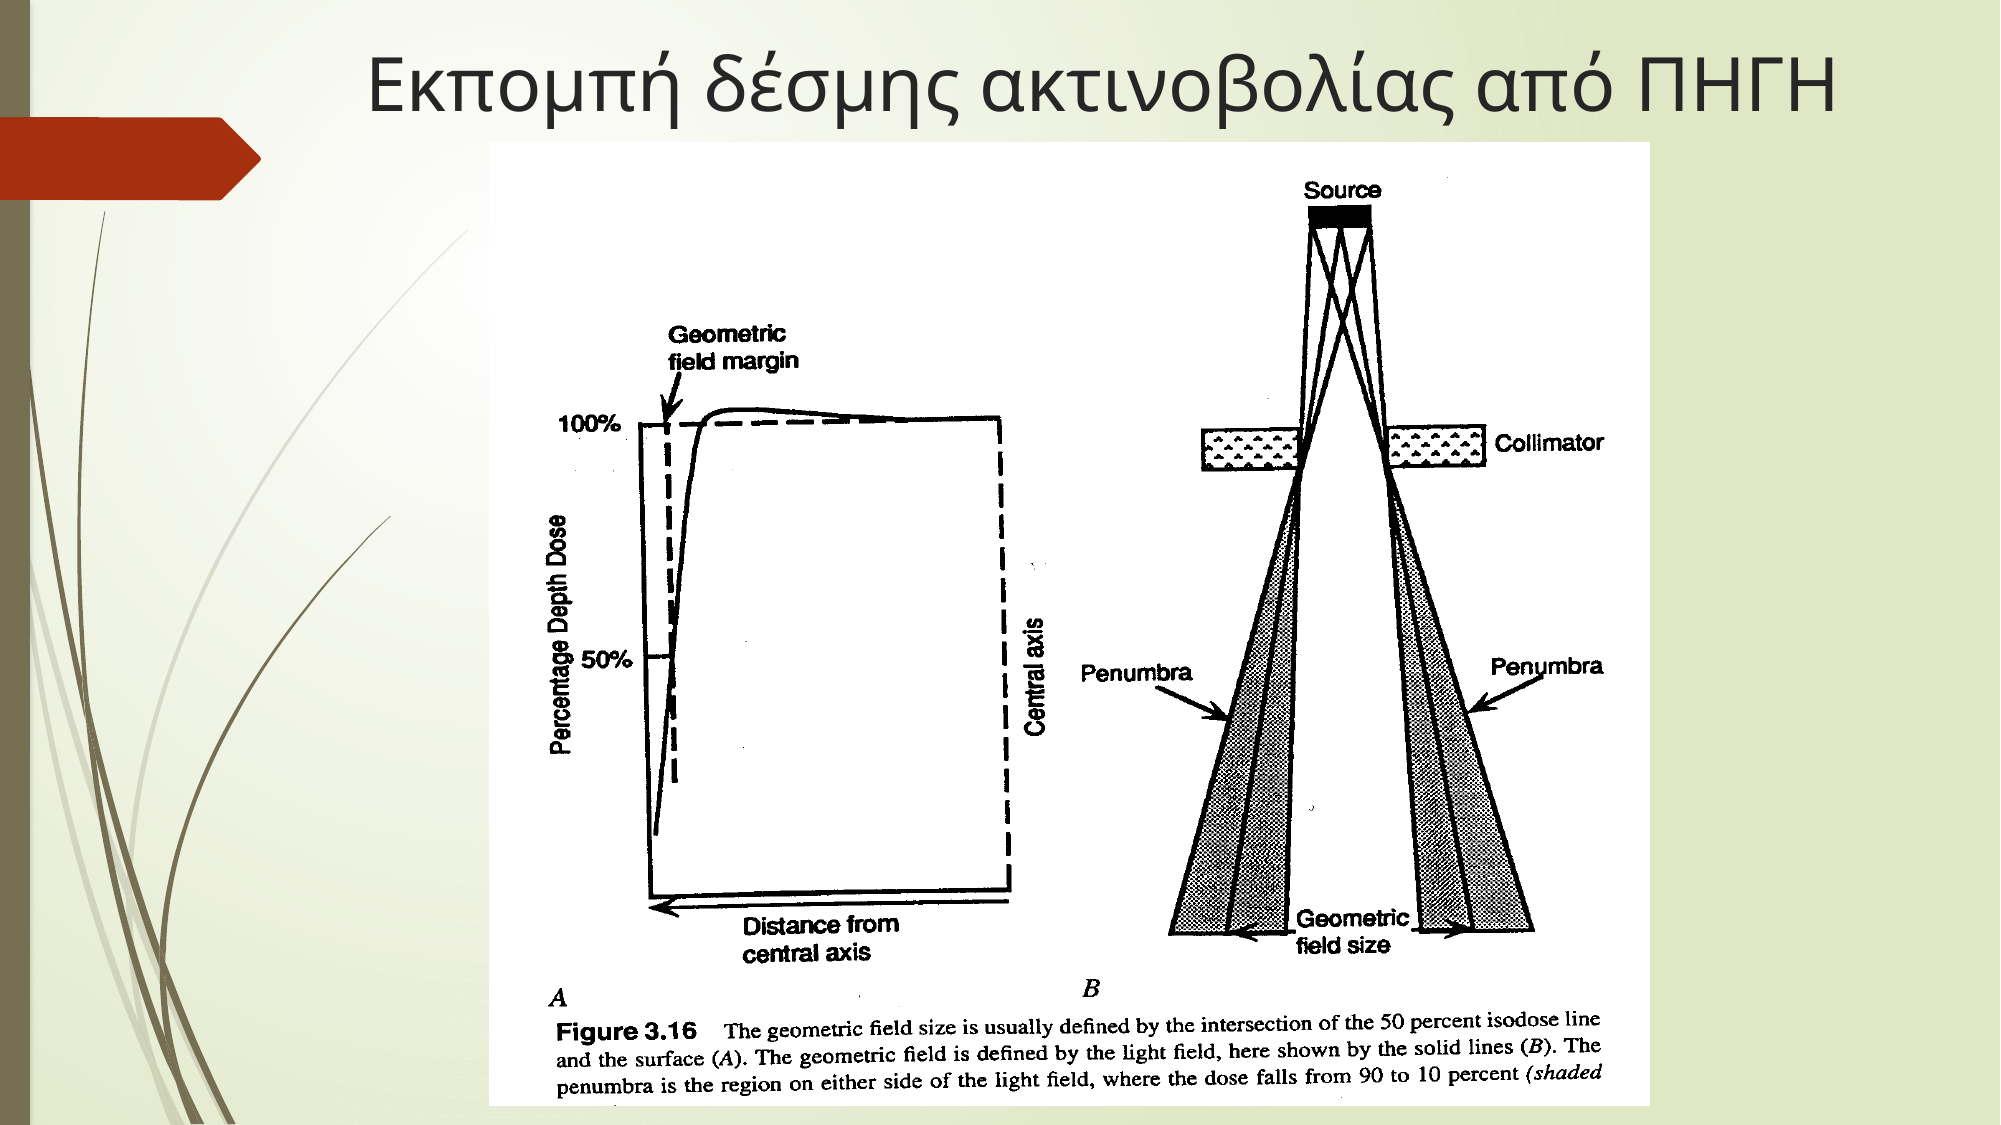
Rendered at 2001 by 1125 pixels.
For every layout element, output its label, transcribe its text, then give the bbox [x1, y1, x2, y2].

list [489, 142, 1651, 1106]
title Εκπομπή δέσμης ακτινοβολίας από ΠΗΓΗ [350, 28, 1888, 156]
